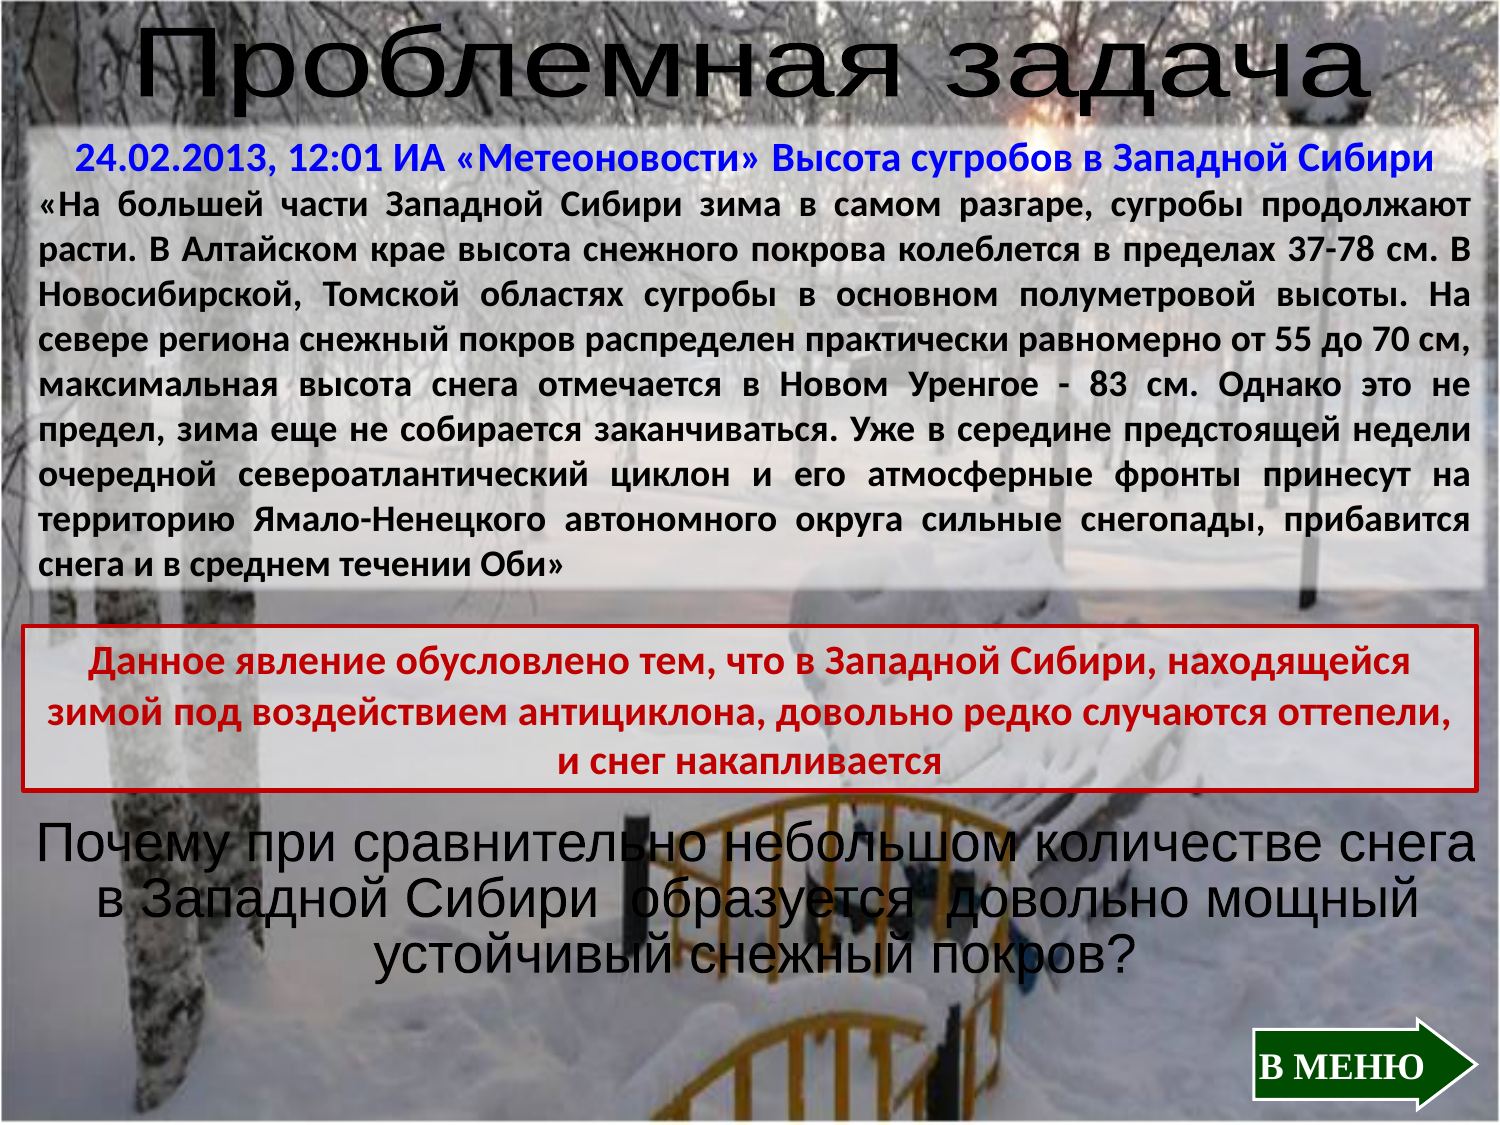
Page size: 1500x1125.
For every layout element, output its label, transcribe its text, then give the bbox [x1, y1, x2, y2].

text_box В МЕНЮ [1253, 1019, 1477, 1110]
text_box 24.02.2013, 12:01 ИА «Метеоновости» Высота сугробов в Западной Сибири «На большей части Западной Сибири зима в самом разгаре, сугробы продолжают расти. В Алтайском крае высота снежного покрова колеблется в пределах 37-78 см. В Новосибирской, Томской областях сугробы в основном полуметровой высоты. На севере региона снежный покров распределен практически равномерно от 55 до 70 см, максимальная высота снега отмечается в Новом Уренгое - 83 см. Однако это не предел, зима еще не собирается заканчиваться. Уже в середине предстоящей недели очередной североатлантический циклон и его атмосферные фронты принесут на территорию Ямало-Ненецкого автономного округа сильные снегопады, прибавится снега и в среднем течении Оби» [33, 131, 1481, 584]
picture [0, 0, 1500, 1125]
text_box Данное явление обусловлено тем, что в Западной Сибири, находящейся зимой под воздействием антициклона, довольно редко случаются оттепели, и снег накапливается [23, 625, 1477, 791]
